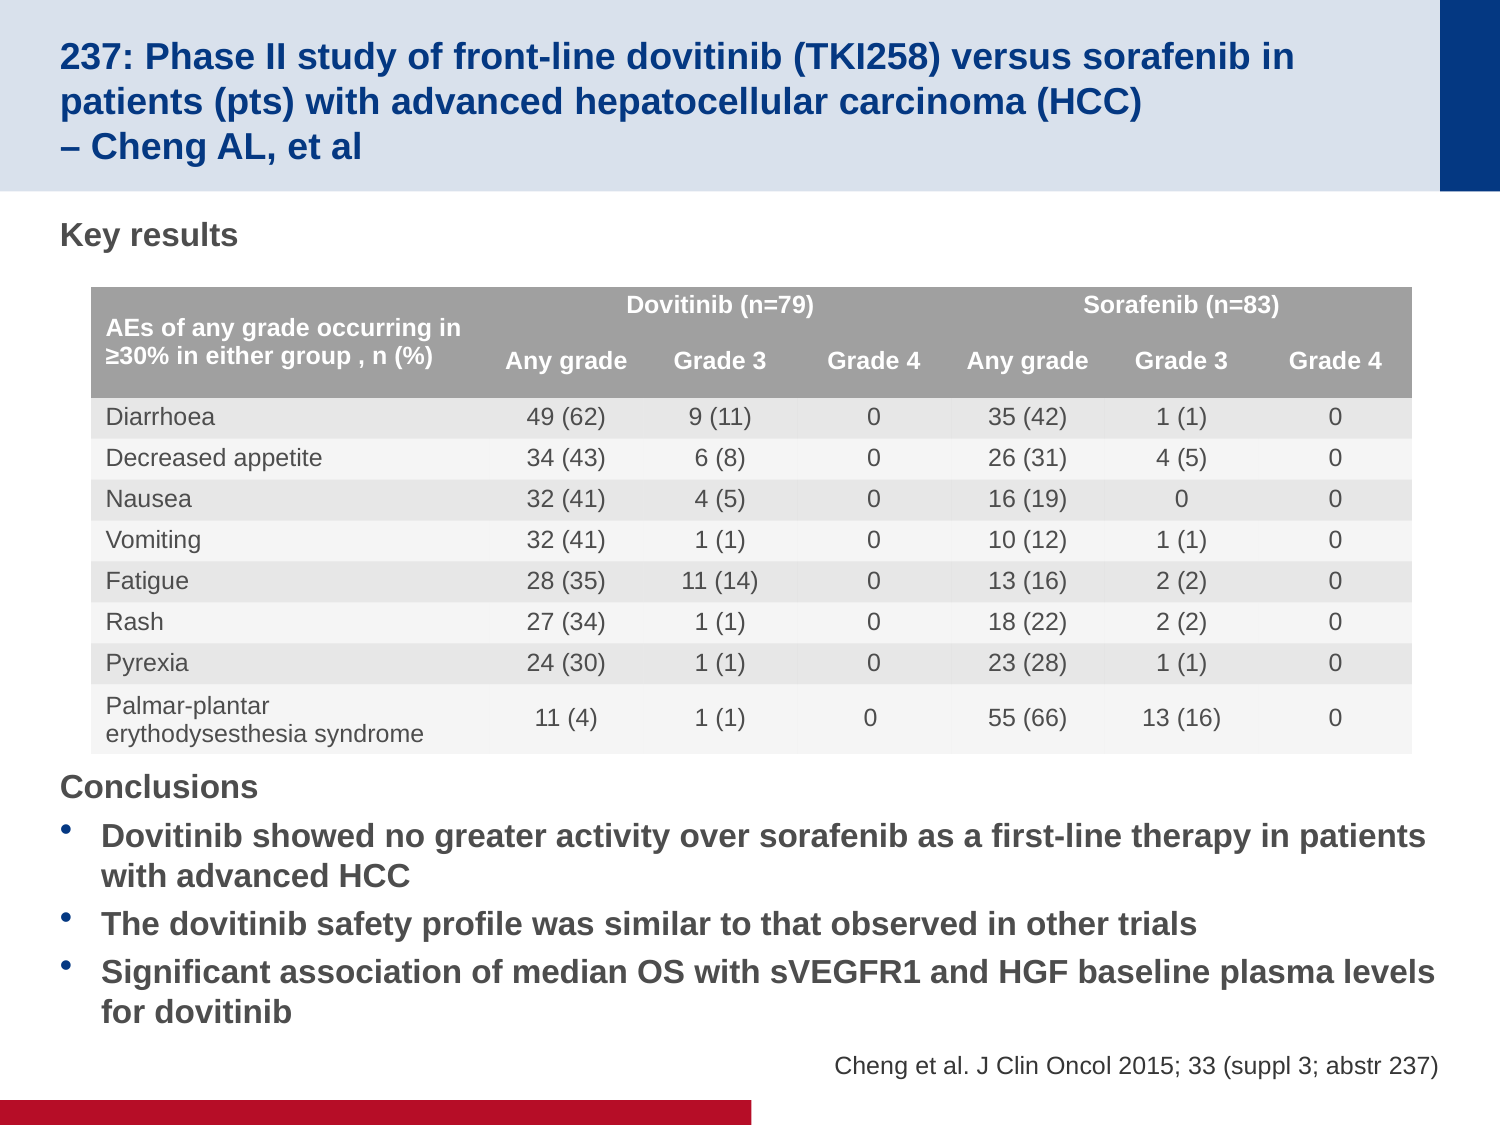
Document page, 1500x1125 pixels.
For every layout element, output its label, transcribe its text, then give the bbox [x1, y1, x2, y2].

table_cell 0 [797, 439, 951, 480]
table_cell 0 [797, 602, 951, 643]
table_cell Grade 4 [797, 327, 951, 398]
table_cell Grade 3 [643, 327, 797, 398]
table_cell 6 (8) [643, 439, 797, 480]
table_header Dovitinib (n=79) [490, 287, 951, 327]
table_cell Vomiting [91, 521, 490, 561]
table_cell Rash [91, 602, 490, 643]
table_cell 11 (14) [643, 561, 797, 602]
table_cell 11 (4) [490, 684, 643, 754]
table_cell 0 [1259, 480, 1412, 521]
table_cell 0 [1259, 602, 1412, 643]
table_header Sorafenib (n=83) [951, 287, 1412, 327]
table_cell 9 (11) [643, 398, 797, 439]
list Key results Conclusions Dovitinib showed no greater activity over sorafenib as a first-line therapy in patients with advanced HCC The dovitinib safety profile was similar to that observed in other trials Significant association of median OS with sVEGFR1 and HGF baseline plasma levels for dovitinib [59, 205, 1441, 985]
table_cell 0 [1259, 561, 1412, 602]
table_cell 13 (16) [1105, 684, 1259, 754]
table_cell 0 [797, 480, 951, 521]
table_cell 13 (16) [951, 561, 1105, 602]
table_cell 24 (30) [490, 643, 643, 684]
table_cell Nausea [91, 480, 490, 521]
table_cell Pyrexia [91, 643, 490, 684]
title 237: Phase II study of front-line dovitinib (TKI258) versus sorafenib in patients (pts) with advanced hepatocellular carcinoma (HCC) – Cheng AL, et al [59, 29, 1412, 162]
table_cell 4 (5) [1105, 439, 1259, 480]
table_cell Grade 4 [1259, 327, 1412, 398]
table_cell 18 (22) [951, 602, 1105, 643]
table_cell 49 (62) [490, 398, 643, 439]
table_cell 0 [797, 398, 951, 439]
table_cell Grade 3 [1105, 327, 1259, 398]
table_cell 23 (28) [951, 643, 1105, 684]
table_cell 28 (35) [490, 561, 643, 602]
table_header AEs of any grade occurring in ≥30% in either group , n (%) [91, 287, 490, 398]
table_cell 32 (41) [490, 480, 643, 521]
table_cell 0 [797, 561, 951, 602]
table_cell 0 [1259, 521, 1412, 561]
table_cell 0 [1105, 480, 1259, 521]
table_cell 0 [797, 684, 951, 754]
table_cell 35 (42) [951, 398, 1105, 439]
table_cell 26 (31) [951, 439, 1105, 480]
table_cell 27 (34) [490, 602, 643, 643]
list Cheng et al. J Clin Oncol 2015; 33 (suppl 3; abstr 237) [762, 999, 1441, 1080]
table_cell Fatigue [91, 561, 490, 602]
table_cell Diarrhoea [91, 398, 490, 439]
table_cell 2 (2) [1105, 561, 1259, 602]
table_cell 16 (19) [951, 480, 1105, 521]
table_cell 1 (1) [643, 643, 797, 684]
table_cell 1 (1) [1105, 521, 1259, 561]
table_cell 2 (2) [1105, 602, 1259, 643]
table_cell Decreased appetite [91, 439, 490, 480]
table_cell 0 [1259, 439, 1412, 480]
table_cell 1 (1) [643, 602, 797, 643]
table_cell Any grade [490, 327, 643, 398]
table_cell 1 (1) [643, 684, 797, 754]
table_cell 1 (1) [1105, 643, 1259, 684]
table_cell Palmar-plantar erythodysesthesia syndrome [91, 684, 490, 754]
table_cell 1 (1) [643, 521, 797, 561]
table_cell 0 [1259, 398, 1412, 439]
table_cell 1 (1) [1105, 398, 1259, 439]
table_cell 0 [797, 521, 951, 561]
table_cell 4 (5) [643, 480, 797, 521]
table_cell 0 [797, 643, 951, 684]
table_cell Any grade [951, 327, 1105, 398]
table_cell 0 [1259, 684, 1412, 754]
table_cell 32 (41) [490, 521, 643, 561]
table_cell 34 (43) [490, 439, 643, 480]
table_cell 55 (66) [951, 684, 1105, 754]
table_cell 0 [1259, 643, 1412, 684]
table_cell 10 (12) [951, 521, 1105, 561]
